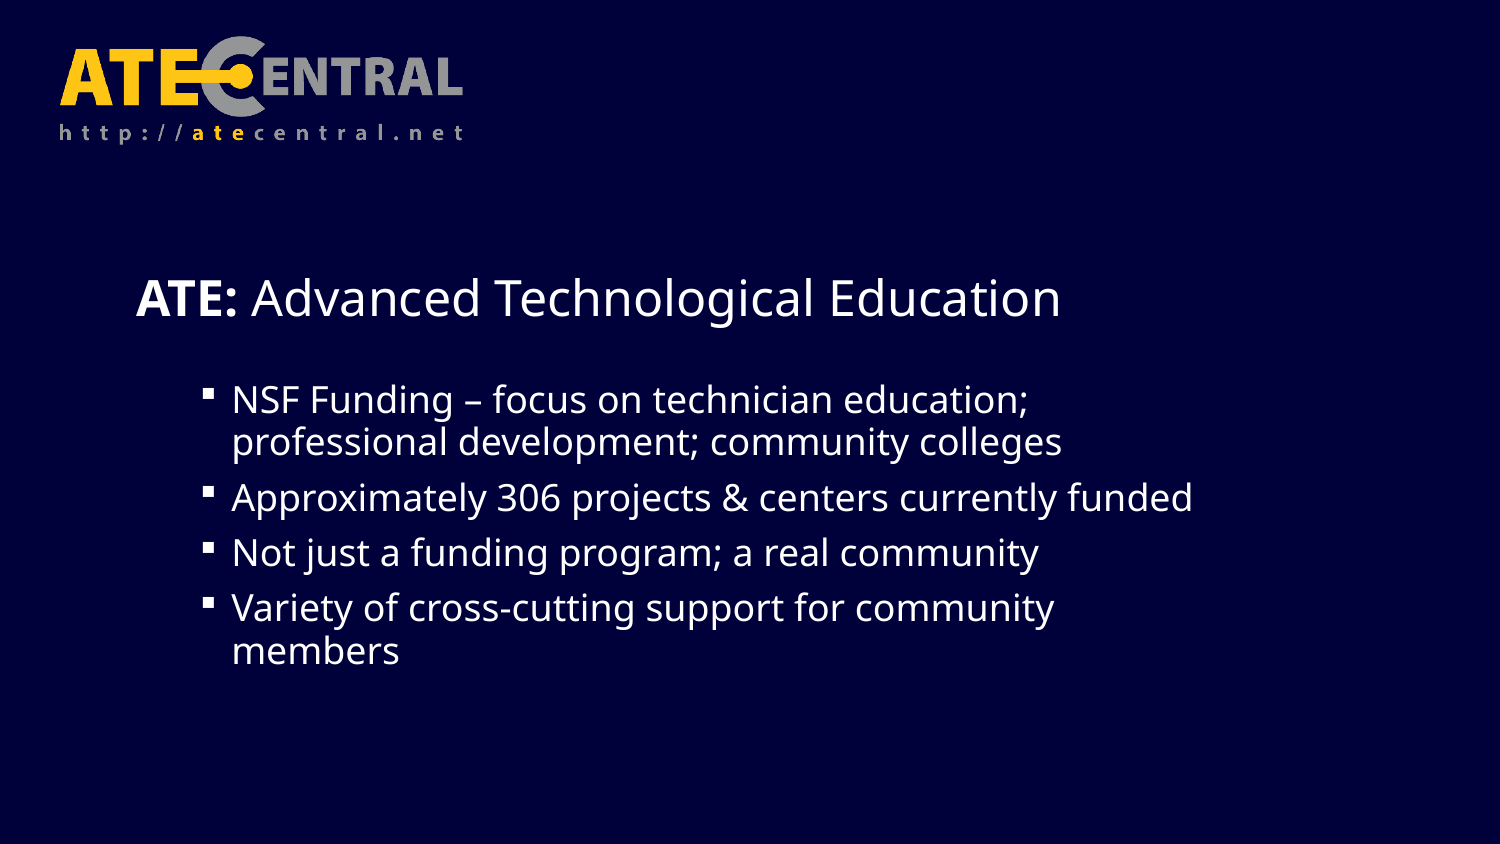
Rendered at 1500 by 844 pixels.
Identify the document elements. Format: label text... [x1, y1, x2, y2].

text_box ATE: Advanced Technological Education [136, 263, 1293, 336]
text_box NSF Funding – focus on technician education; professional development; community colleges Approximately 306 projects & centers currently funded Not just a funding program; a real community Variety of cross-cutting support for community members [184, 371, 1202, 680]
picture [58, 34, 472, 146]
